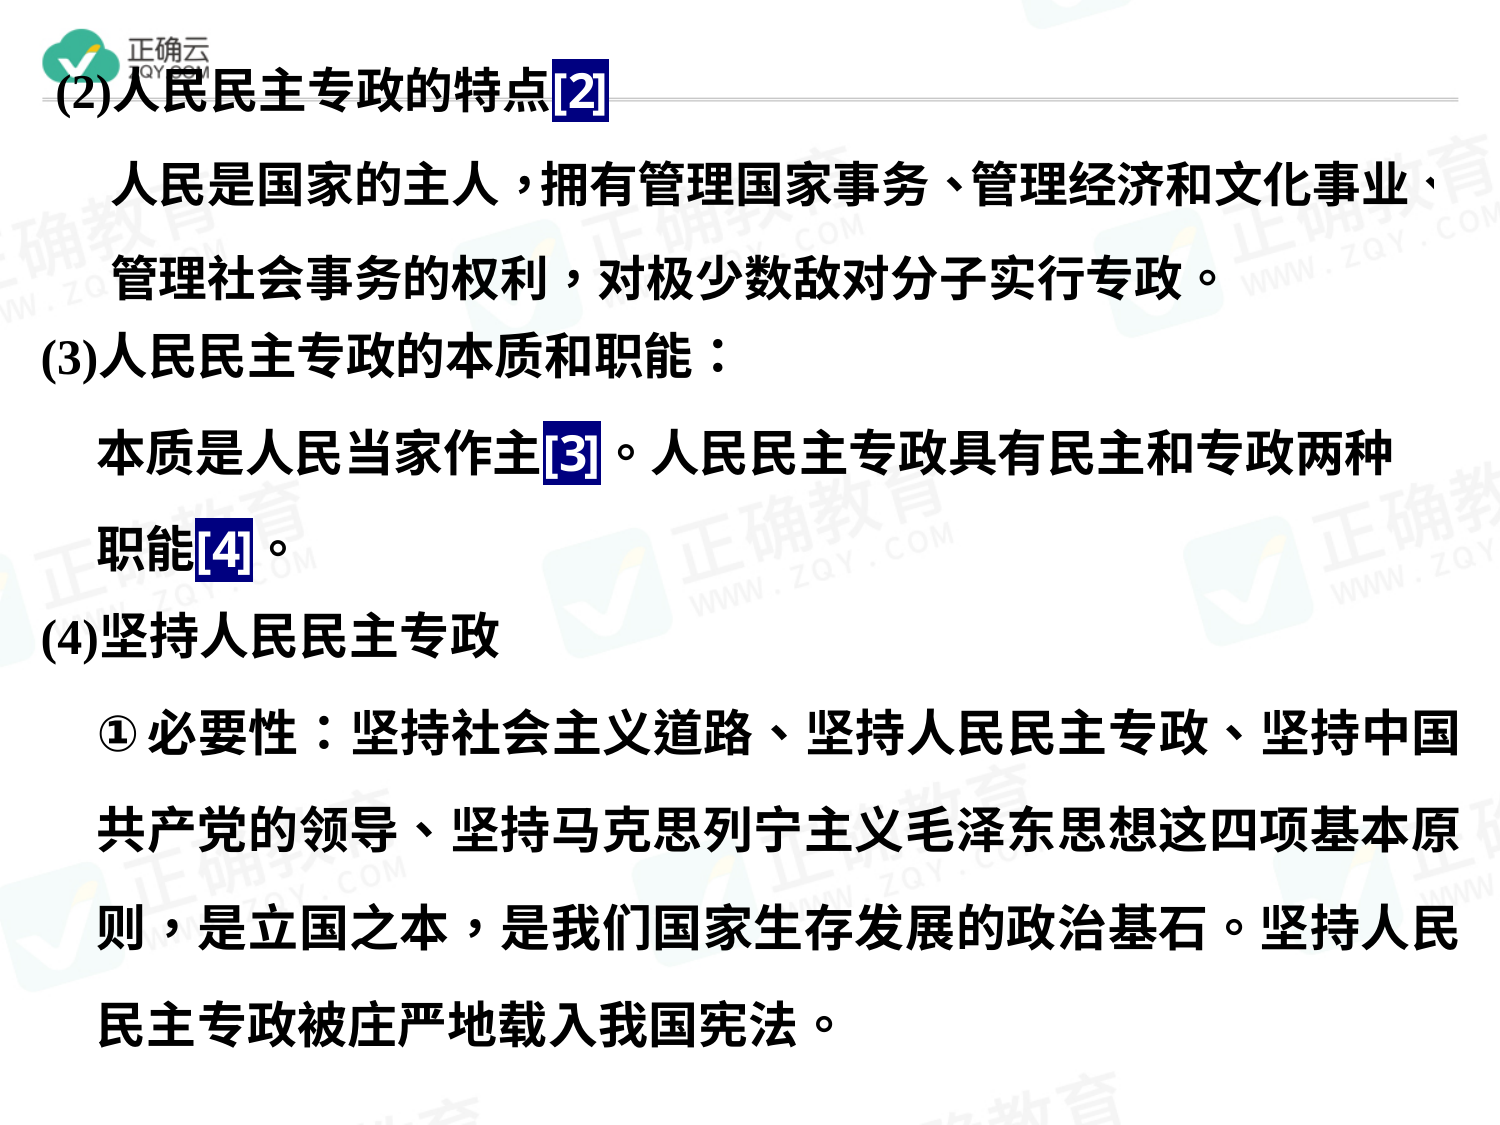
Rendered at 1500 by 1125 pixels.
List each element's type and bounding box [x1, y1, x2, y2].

text_box [40, 323, 1455, 603]
picture [0, 0, 1500, 1125]
text_box [40, 603, 1460, 1091]
text_box [55, 59, 1435, 322]
